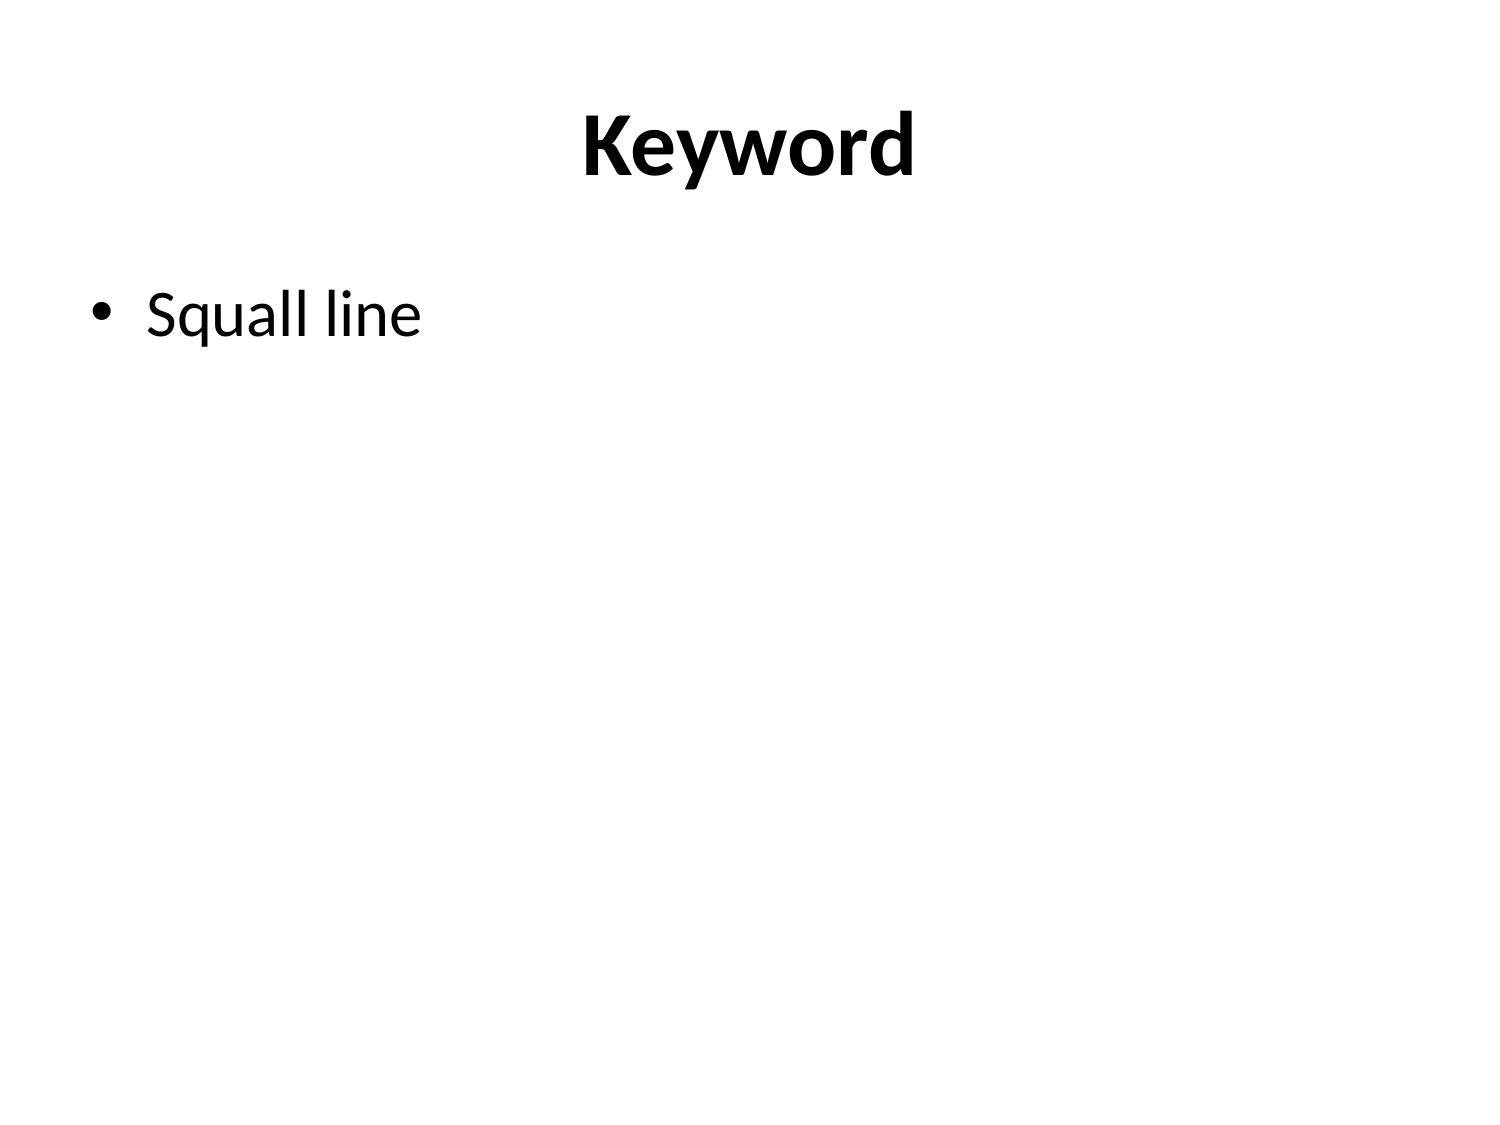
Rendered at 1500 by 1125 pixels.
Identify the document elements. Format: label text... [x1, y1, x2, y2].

title Keyword [75, 45, 1425, 233]
list Squall line [75, 262, 1425, 1005]
